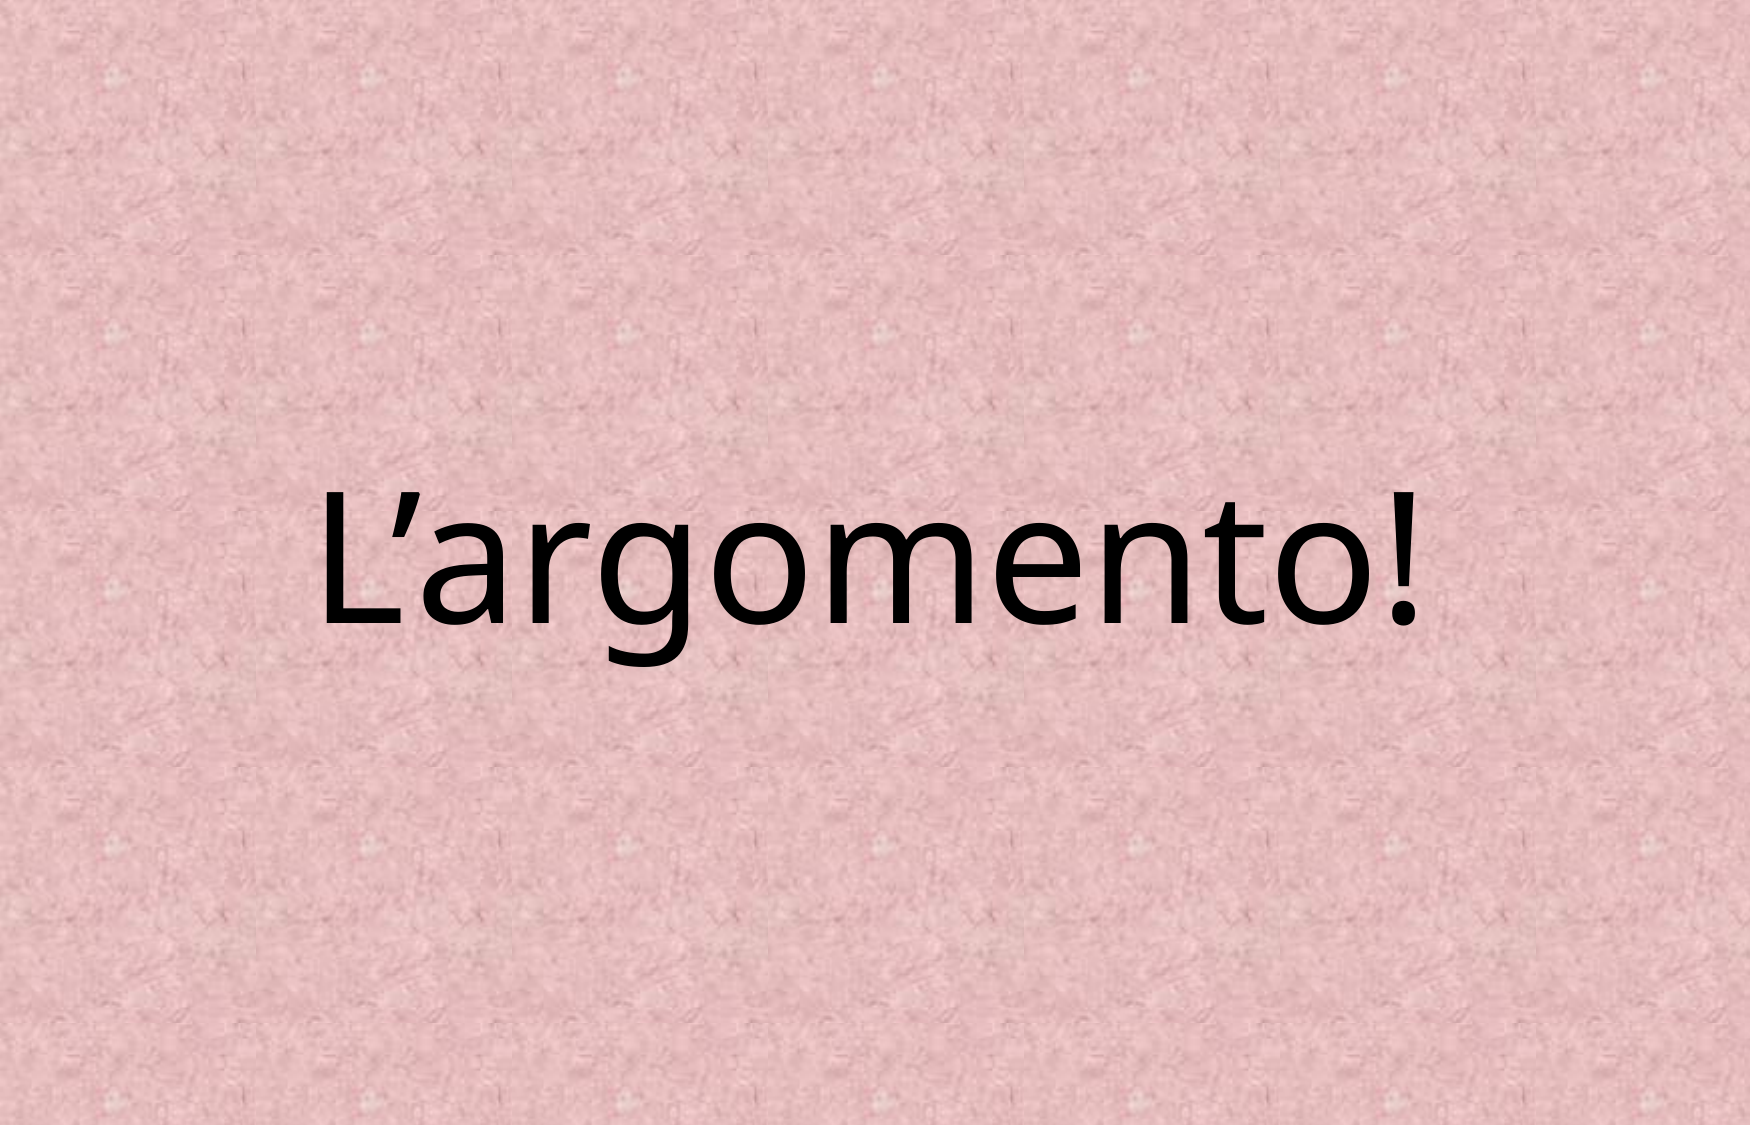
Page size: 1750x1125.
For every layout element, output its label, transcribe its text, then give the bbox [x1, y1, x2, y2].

picture [0, 0, 1750, 1125]
text_box L’argomento! [201, 432, 1537, 668]
